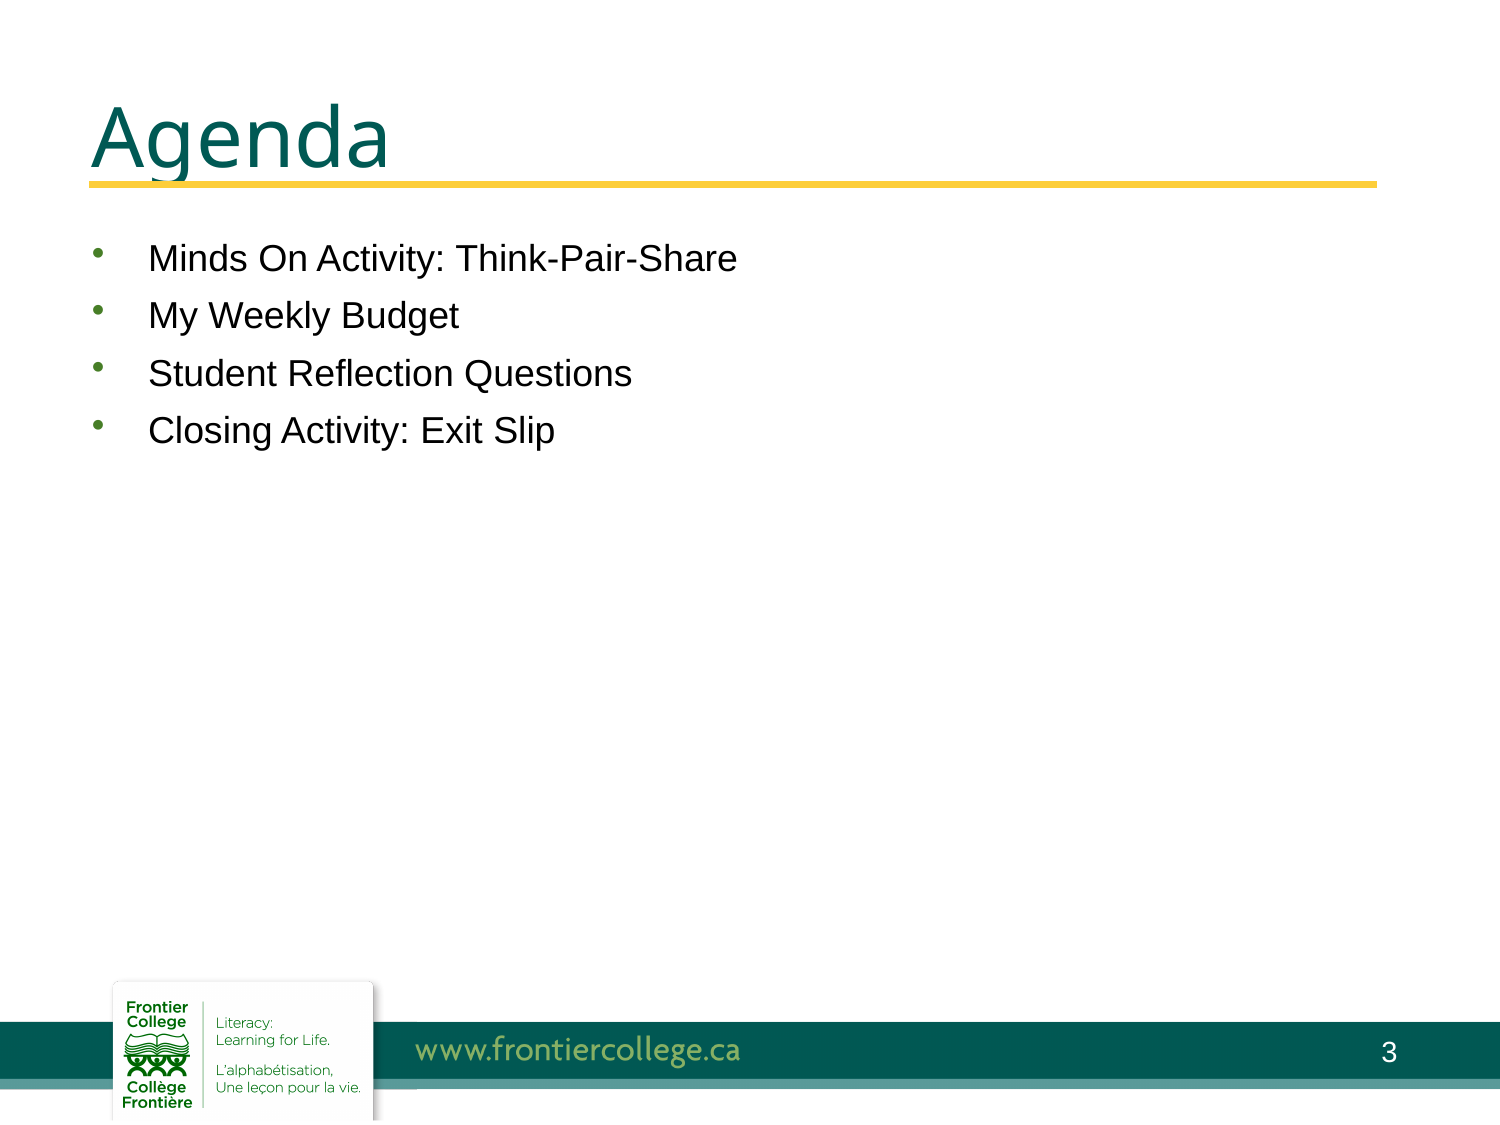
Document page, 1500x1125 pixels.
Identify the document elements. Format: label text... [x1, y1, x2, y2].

list Minds On Activity: Think-Pair-Share My Weekly Budget Student Reflection Questions Closing Activity: Exit Slip [76, 231, 1377, 917]
picture [0, 973, 1500, 1121]
title Agenda [76, 87, 1377, 200]
